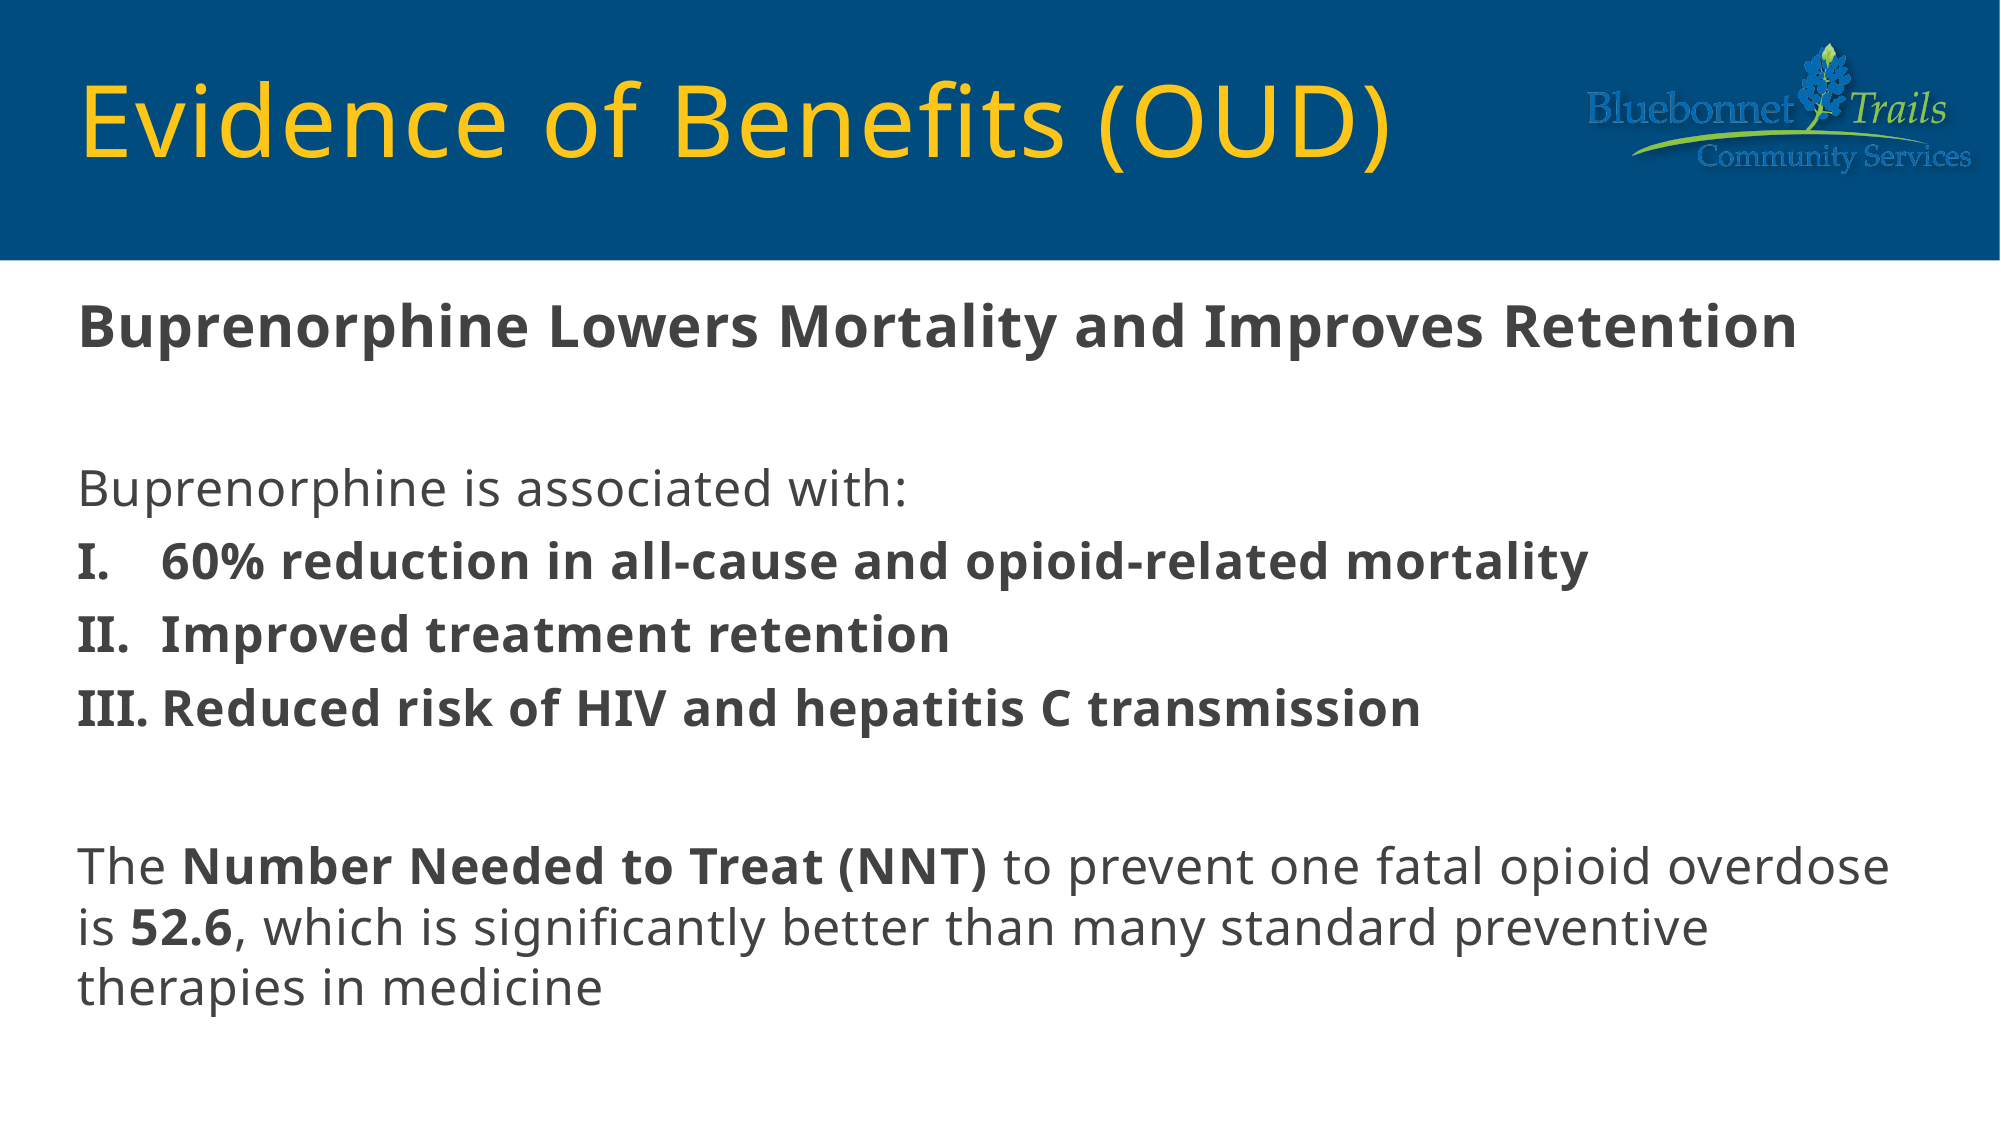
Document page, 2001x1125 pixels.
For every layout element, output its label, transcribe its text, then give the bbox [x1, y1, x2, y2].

picture [1747, 43, 1971, 174]
list Buprenorphine Lowers Mortality and Improves Retention Buprenorphine is associated with: 60% reduction in all-cause and opioid-related mortality Improved treatment retention Reduced risk of HIV and hepatitis C transmission The Number Needed to Treat (NNT) to prevent one fatal opioid overdose is 52.6, which is significantly better than many standard preventive therapies in medicine [62, 308, 1926, 1056]
title Evidence of Benefits (OUD) [62, 34, 1747, 216]
